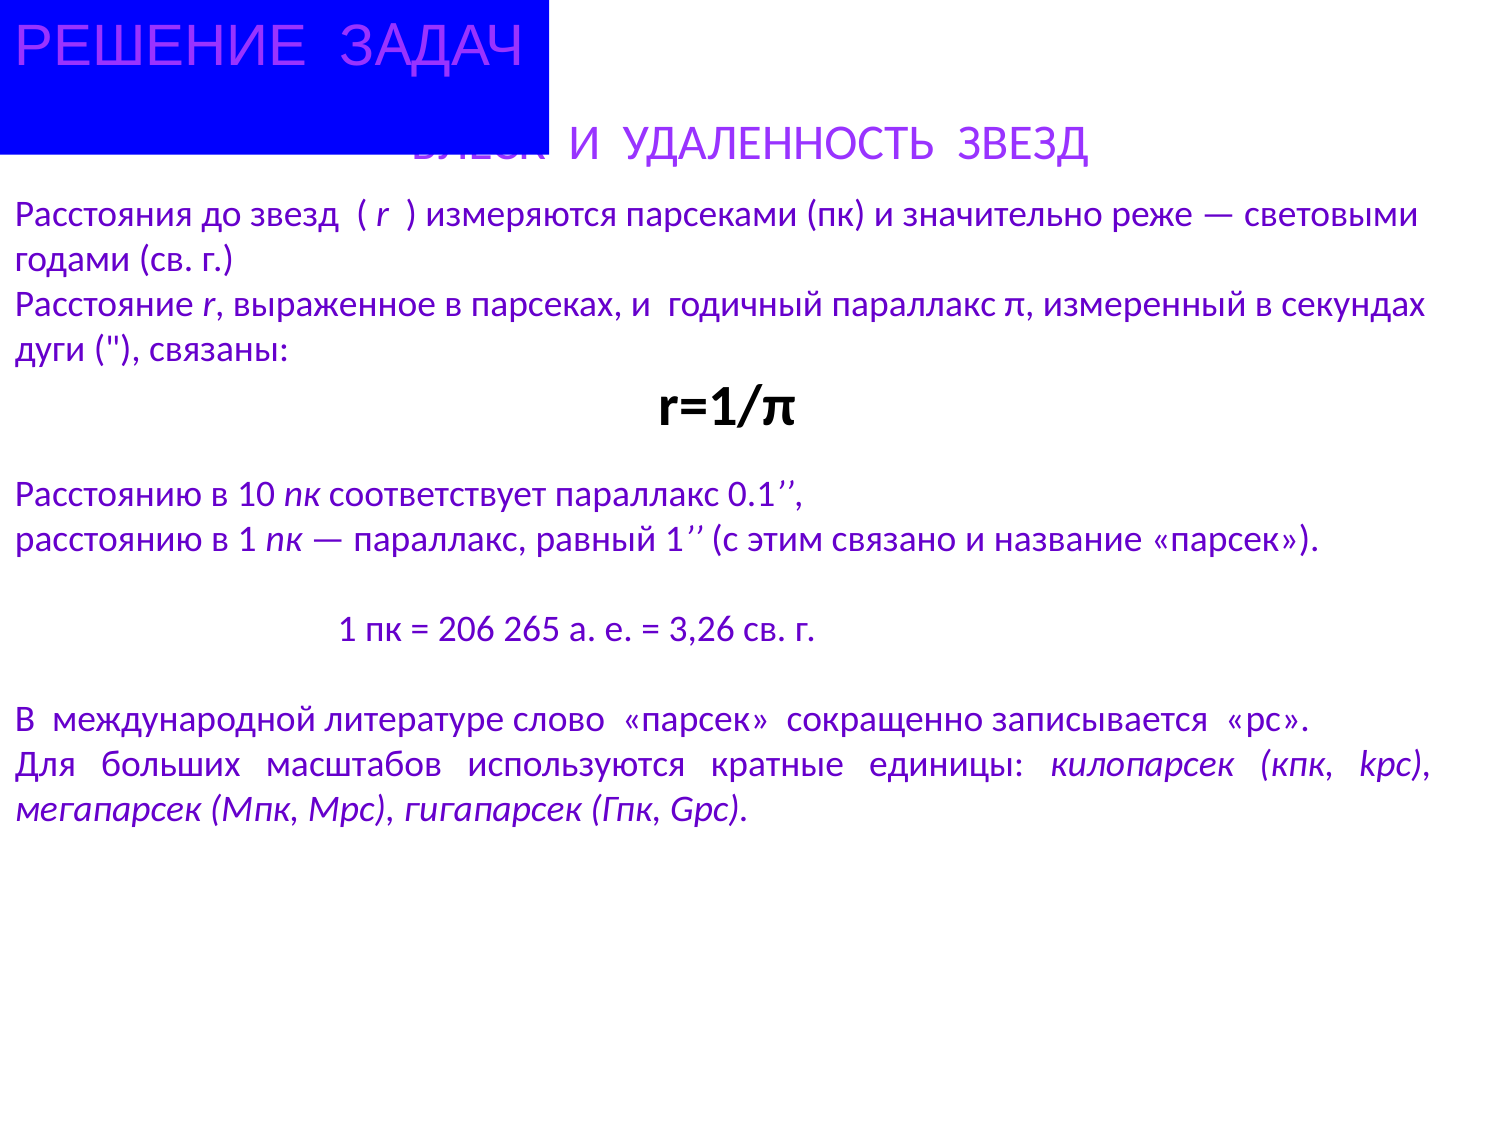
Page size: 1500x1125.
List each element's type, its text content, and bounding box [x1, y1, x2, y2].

subtitle БЛЕСК И УДАЛЕННОСТЬ ЗВЕЗД [0, 101, 1500, 377]
text_box Расстояния до звезд ( r ) измеряются парсеками (пк) и значительно реже — световыми годами (св. г.) Расстояние r, выраженное в парсеках, и годичный параллакс π, измеренный в секундах дуги ("), связаны: Расстоянию в 10 nк соответствует параллакс 0.1’’, расстоянию в 1 nк — параллакс, равный 1’’ (с этим связано и название «парсек»). 1 пк = 206 265 а. е. = 3,26 св. г. В международной литературе слово «парсек» сокращенно записывается «pc». Для больших масштабов используются кратные единицы: килопарсек (кпк, kpc), мегапарсек (Мпк, Mpc), гигапарсек (Гпк, Gpc). [0, 181, 1447, 836]
text_box РЕШЕНИЕ ЗАДАЧ [0, 0, 550, 155]
text_box r=1/π [643, 360, 857, 445]
